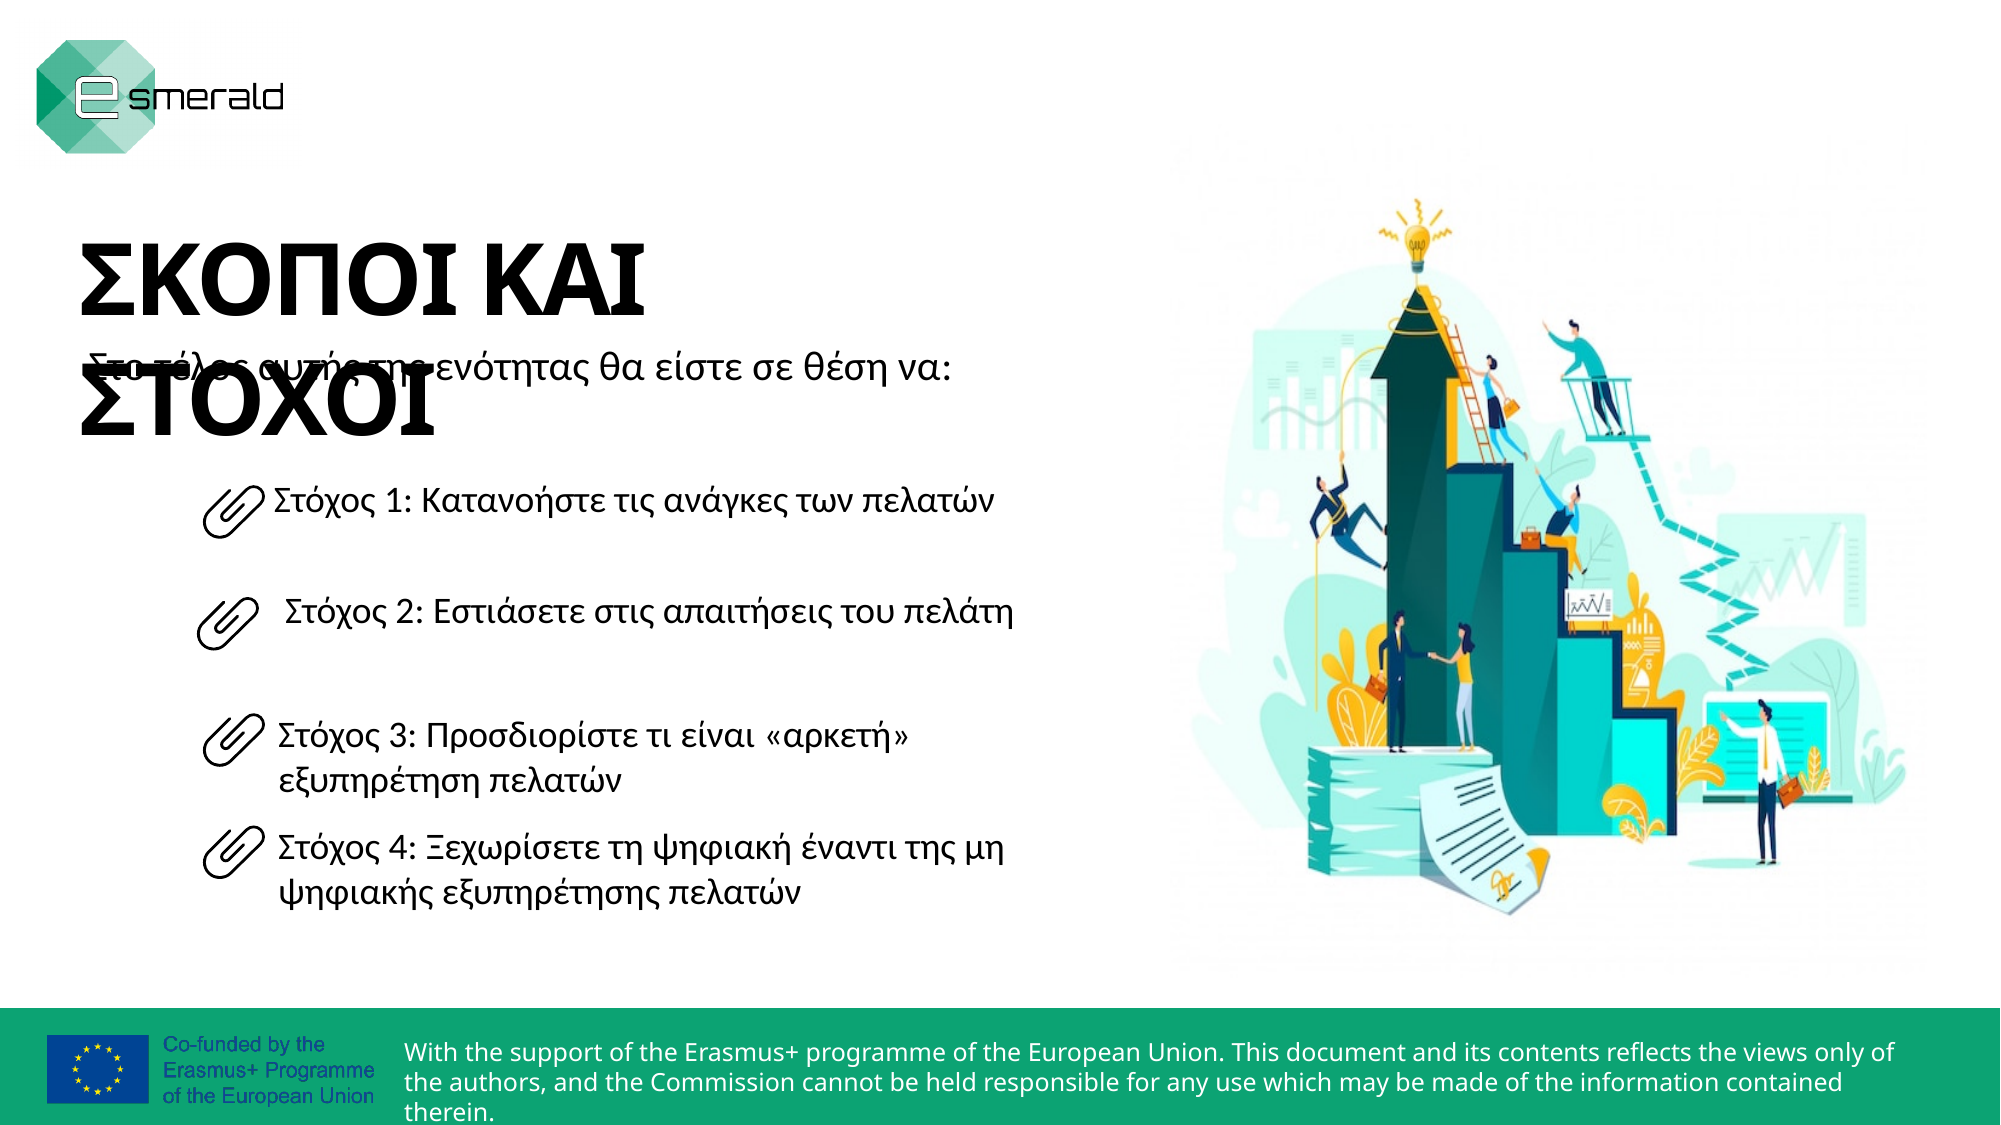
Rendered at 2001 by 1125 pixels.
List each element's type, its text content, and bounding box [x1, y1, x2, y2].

text_box [196, 597, 259, 651]
text_box Στο τέλος αυτής της ενότητας θα είστε σε θέση να: [88, 336, 1016, 390]
text_box ΣΚΟΠΟΙ ΚΑΙ ΣΤΟΧΟΙ [78, 213, 982, 578]
text_box Στόχος 3: Προσδιορίστε τι είναι «αρκετή» εξυπηρέτηση πελατών [263, 702, 1136, 808]
picture [47, 1035, 374, 1107]
picture [15, 18, 302, 169]
picture [1170, 124, 1927, 978]
text_box [202, 825, 263, 879]
text_box Στόχος 4: Ξεχωρίσετε τη ψηφιακή έναντι της μη ψηφιακής εξυπηρέτησης πελατών [263, 814, 1170, 920]
text_box [202, 713, 263, 767]
text_box Στόχος 2: Εστιάσετε στις απαιτήσεις του πελάτη [270, 579, 1031, 639]
text_box Στόχος 1: Κατανοήστε τις ανάγκες των πελατών [982, 467, 1043, 528]
